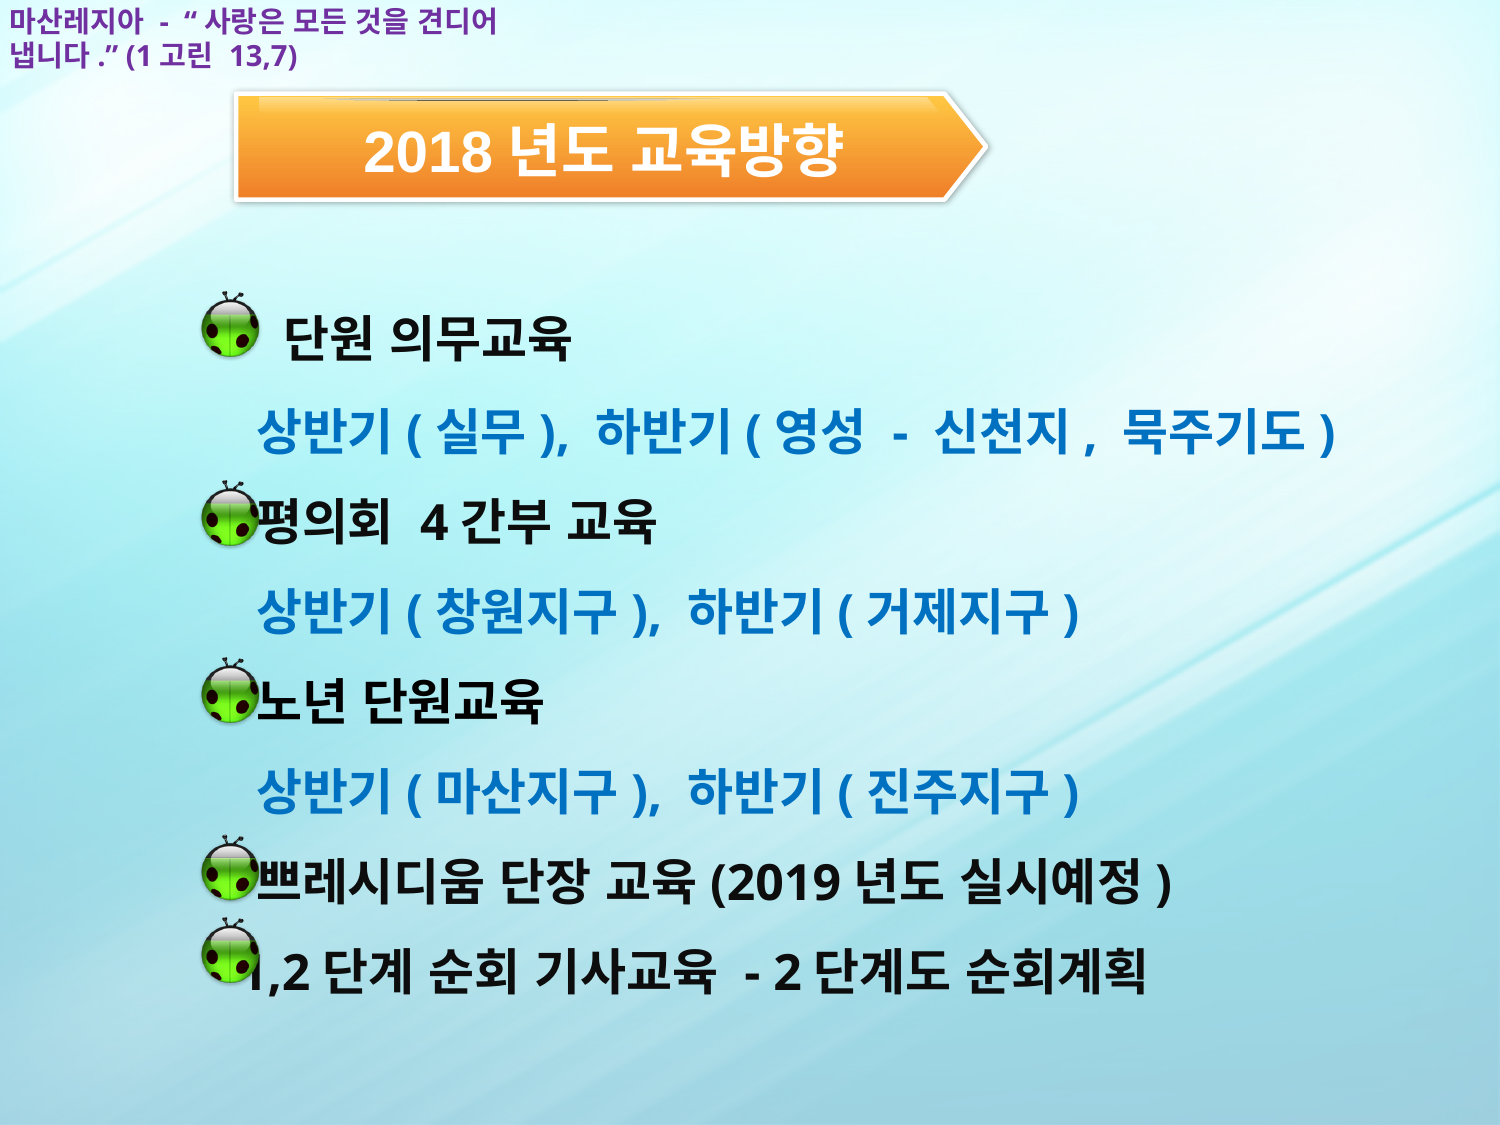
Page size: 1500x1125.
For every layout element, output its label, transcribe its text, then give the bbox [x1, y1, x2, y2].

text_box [235, 93, 987, 201]
text_box [192, 477, 268, 553]
text_box [192, 288, 268, 364]
text_box 마산레지아 - “사랑은 모든 것을 견디어 냅니다.” (1고린 13,7) [0, 0, 585, 81]
text_box 단원 의무교육 상반기(실무), 하반기(영성 - 신천지, 묵주기도) 평의회 4간부 교육 상반기(창원지구), 하반기(거제지구) 노년 단원교육 상반기(마산지구), 하반기(진주지구) 쁘레시디움 단장 교육(2019년도 실시예정) 1,2단계 순회 기사교육 - 2단계도 순회계획 [159, 243, 1447, 1009]
text_box [192, 832, 268, 908]
text_box [192, 914, 268, 990]
